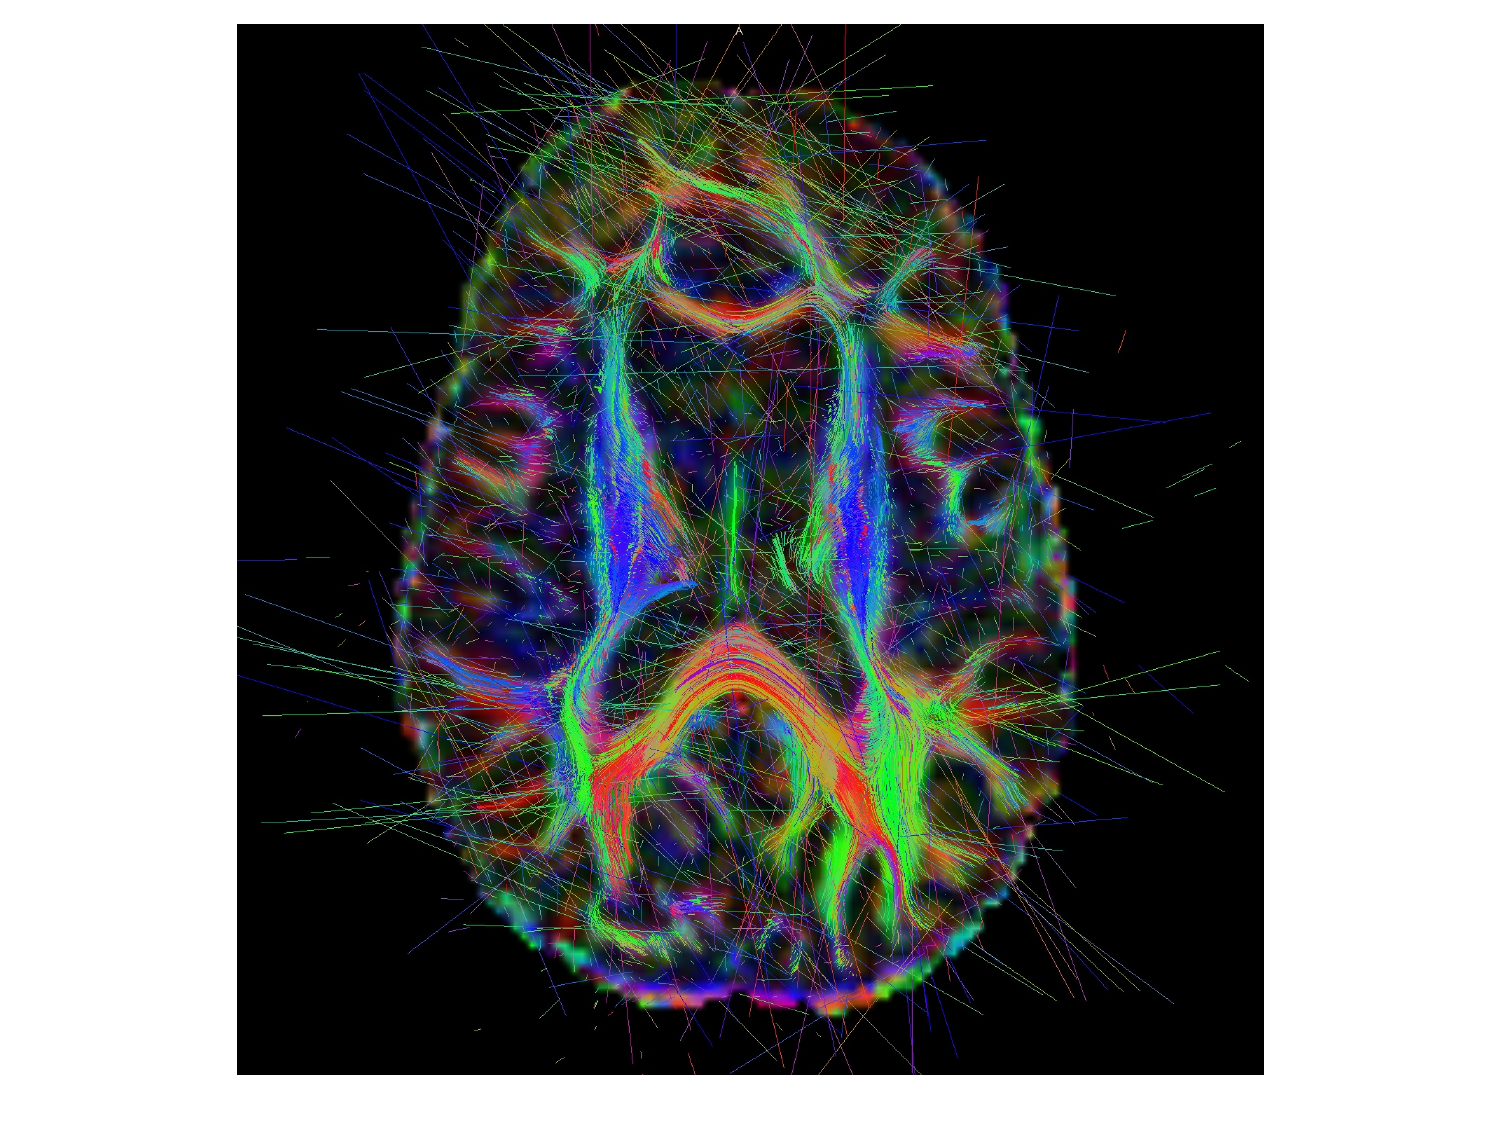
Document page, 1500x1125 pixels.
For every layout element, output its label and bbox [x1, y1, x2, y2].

picture [237, 24, 1264, 1076]
